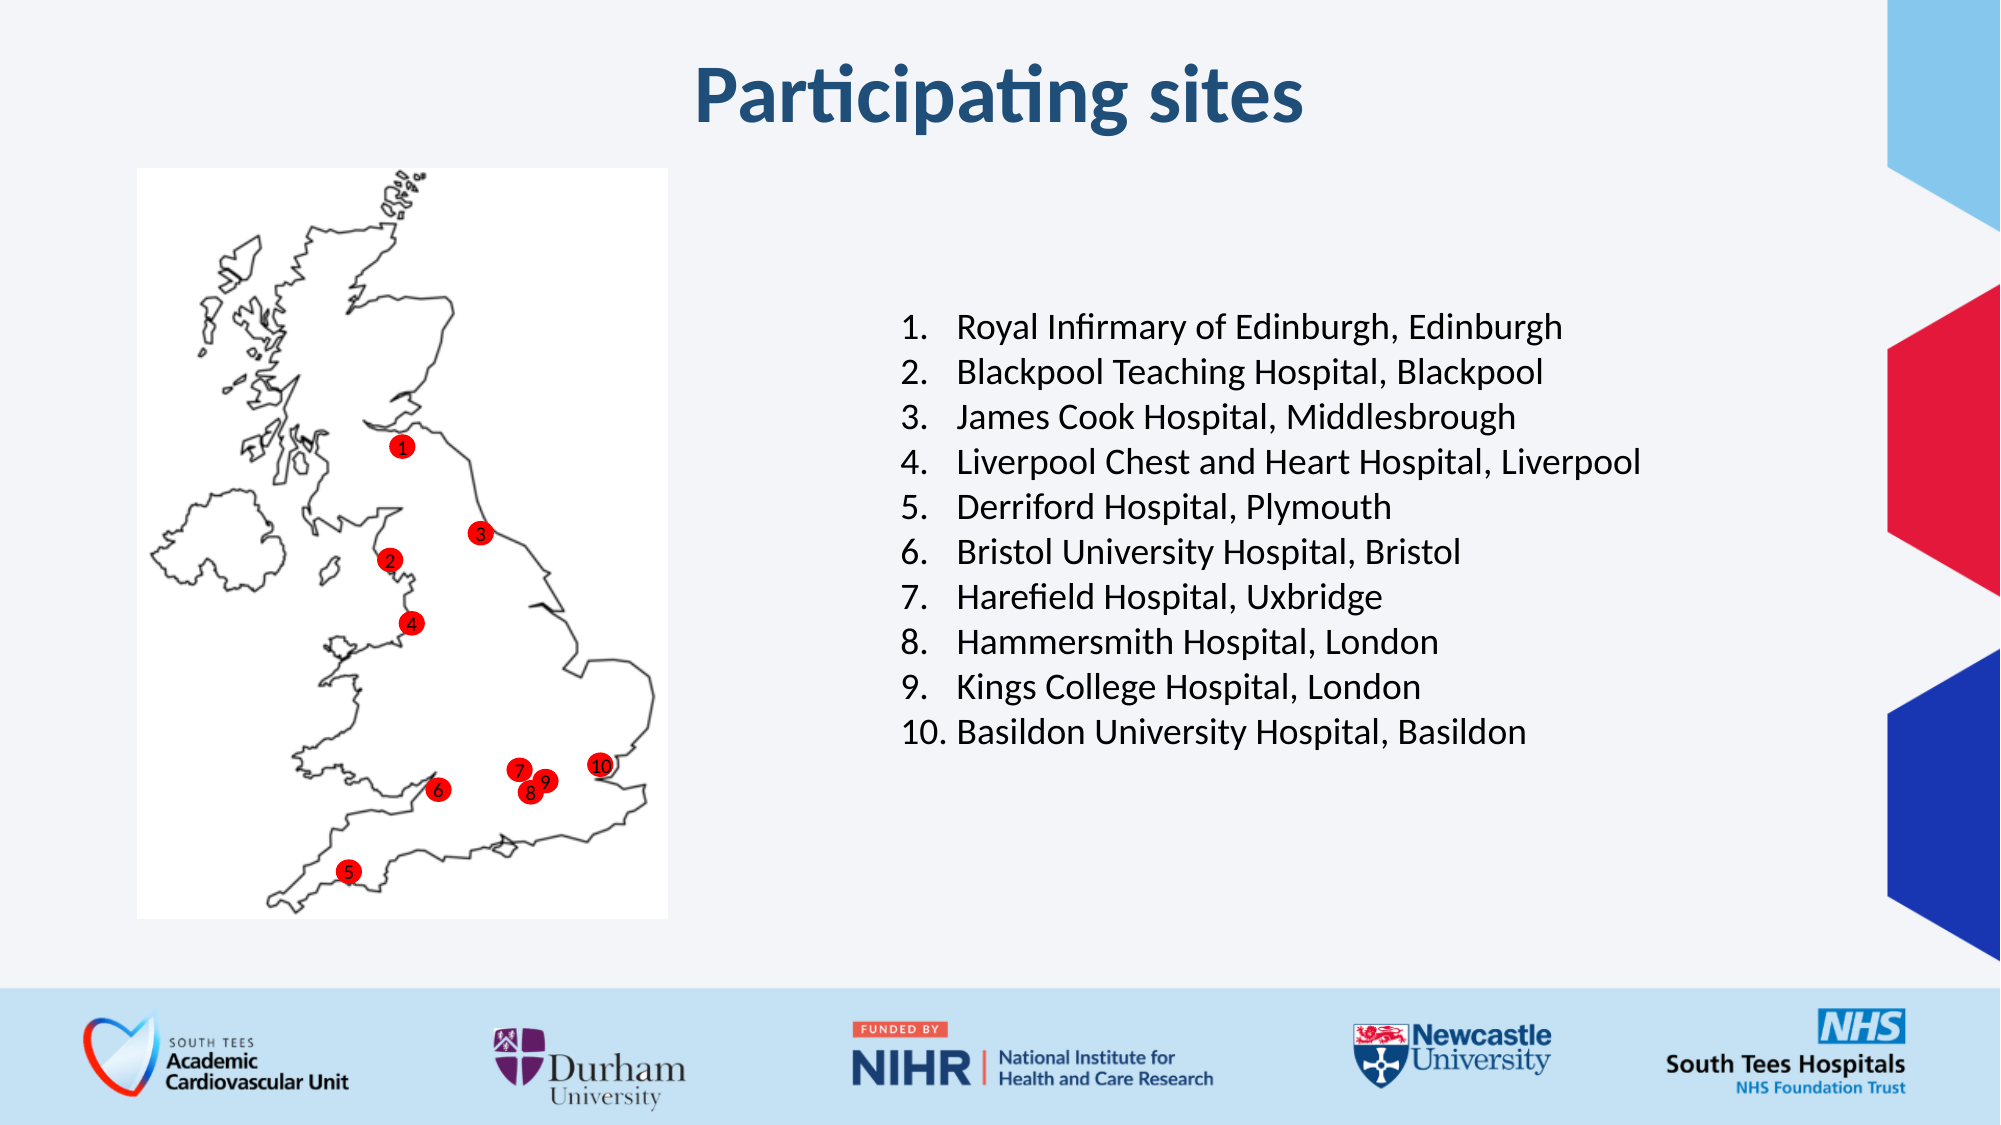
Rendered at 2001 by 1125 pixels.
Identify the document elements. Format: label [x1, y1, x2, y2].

text_box [137, 168, 668, 919]
picture [0, 0, 2000, 1125]
